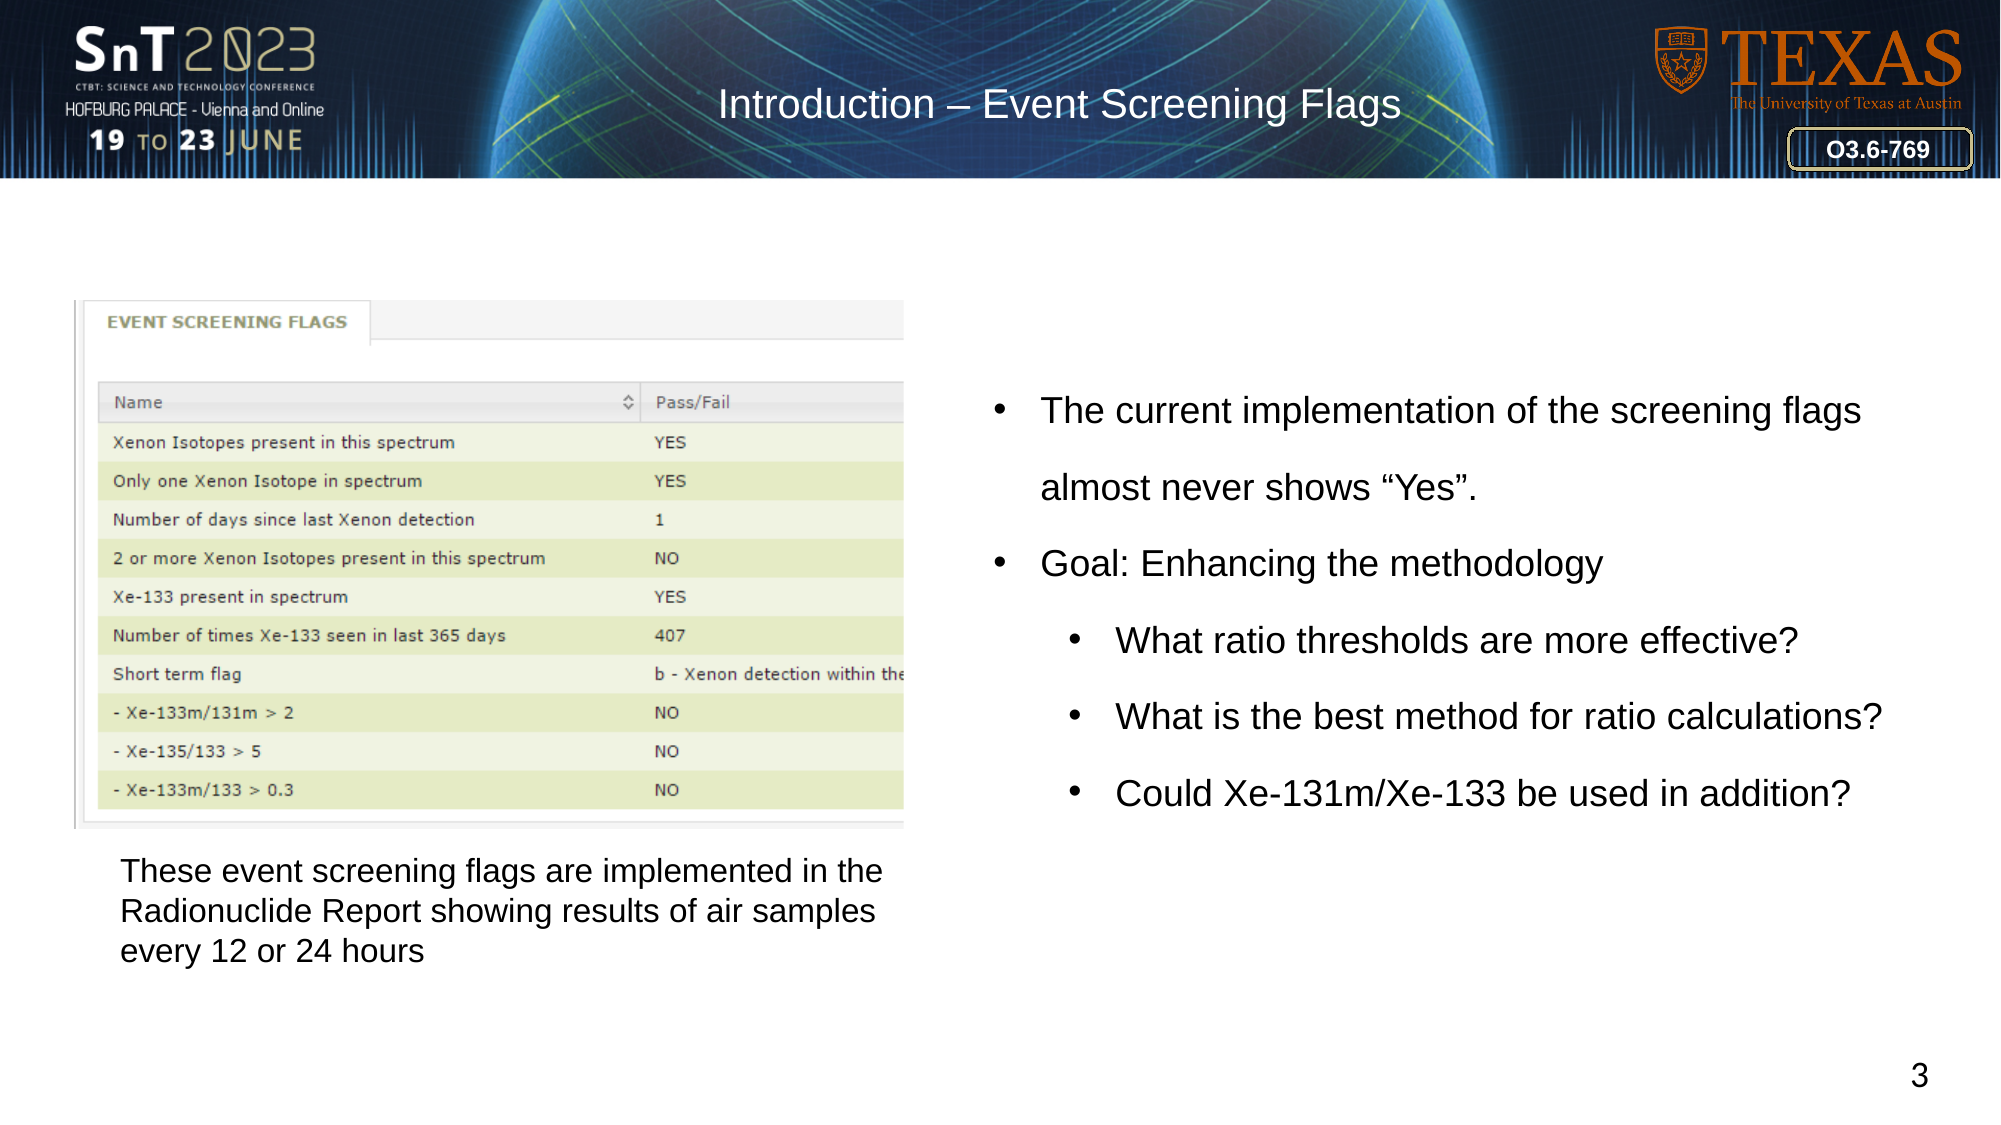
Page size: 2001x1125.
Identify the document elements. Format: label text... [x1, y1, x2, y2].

text_box These event screening flags are implemented in the Radionuclide Report showing results of air samples every 12 or 24 hours [105, 841, 904, 976]
text_box Introduction – Event Screening Flags [359, 43, 1760, 136]
slide_number 3 [1494, 1042, 1944, 1103]
text_box O3.6-769 [1752, 123, 2000, 171]
picture [0, 0, 2001, 1125]
text_box The current implementation of the screening flags almost never shows “Yes”. Goal: Enhancing the methodology What ratio thresholds are more effective? What is the best method for ratio calculations? Could Xe-131m/Xe-133 be used in addition? [904, 347, 1906, 821]
